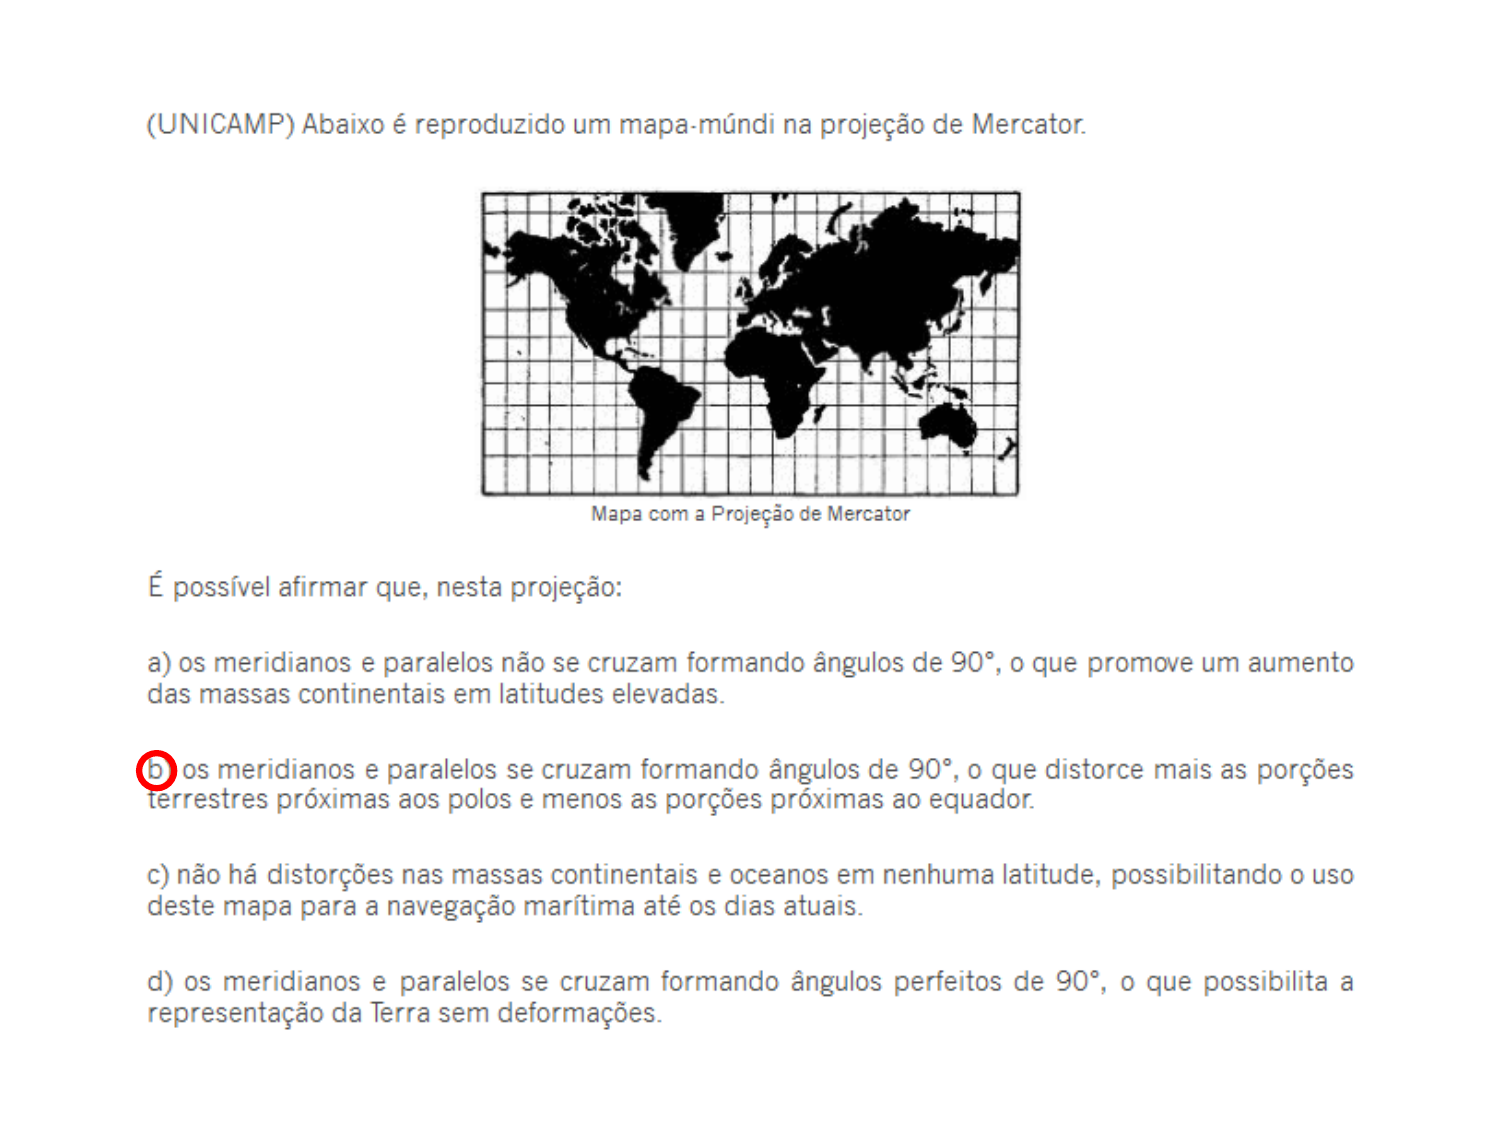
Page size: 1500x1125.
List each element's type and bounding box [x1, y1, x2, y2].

picture [134, 92, 1366, 1033]
